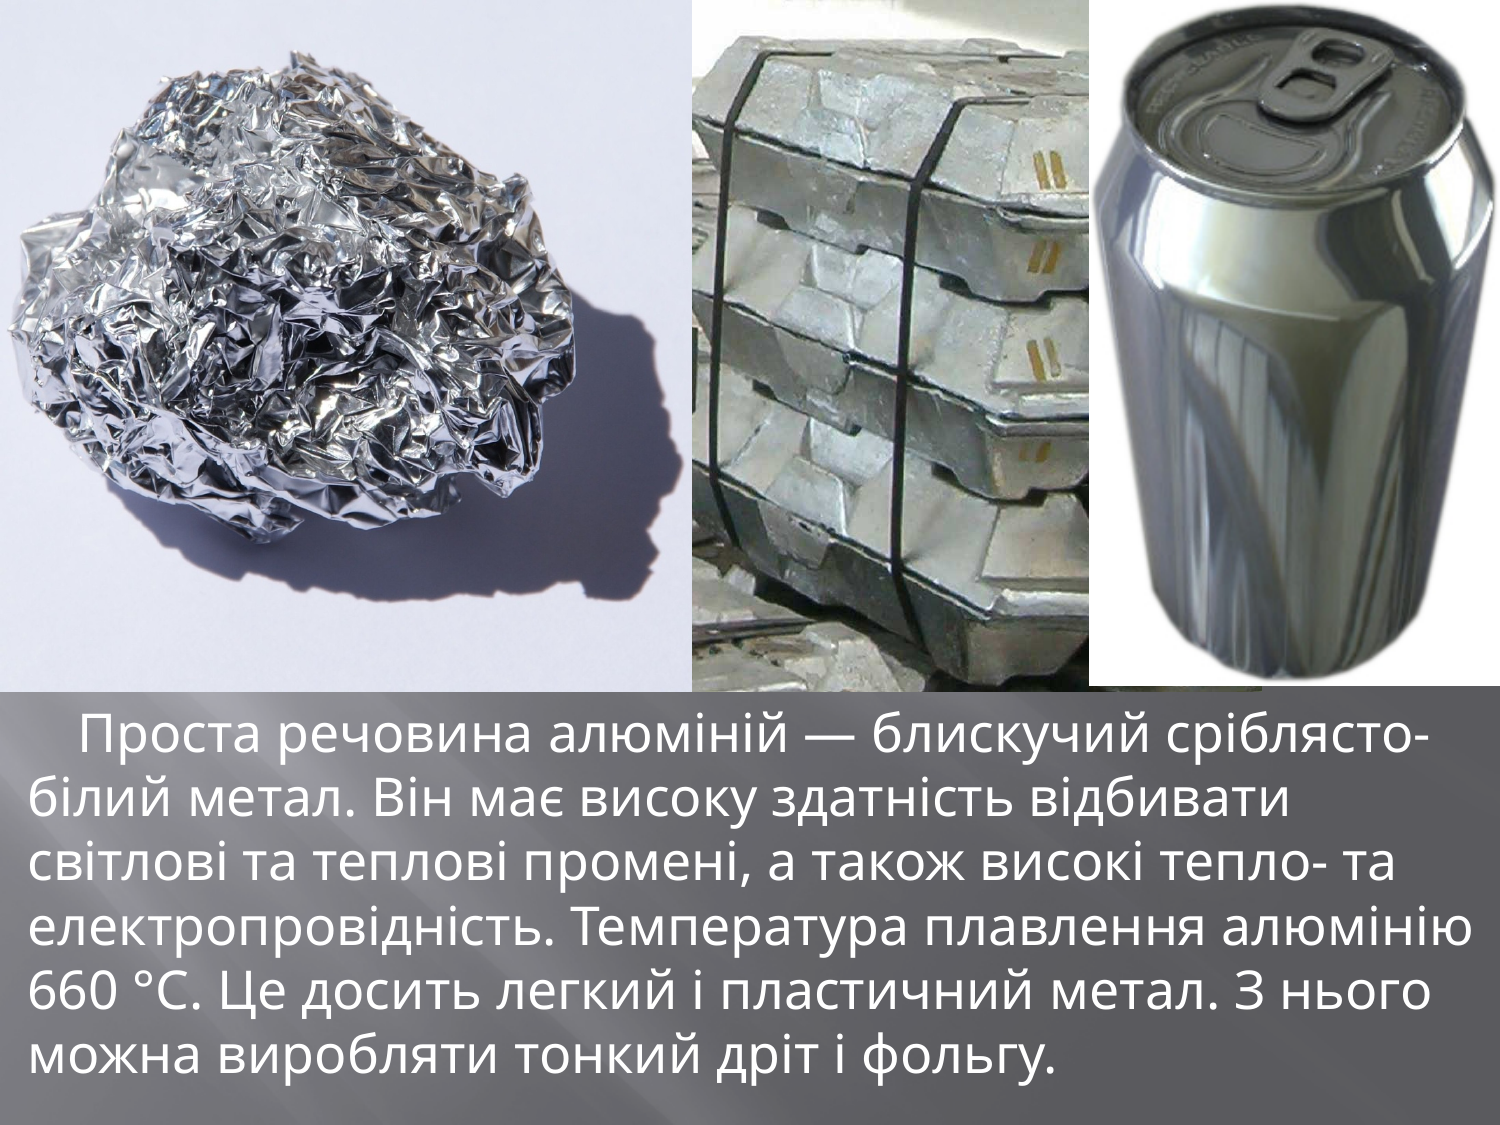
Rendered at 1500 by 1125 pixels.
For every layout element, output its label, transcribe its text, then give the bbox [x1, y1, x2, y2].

picture [0, 0, 1500, 692]
list Проста речовина алюміній — блискучий сріблясто-білий метал. Він має високу здатність відбивати світлові та теплові промені, а також високі тепло- та електропровідність. Температура плавлення алюмінію 660 °С. Це досить легкий і пластичний метал. З нього можна виробляти тонкий дріт і фольгу. [0, 692, 1500, 1125]
